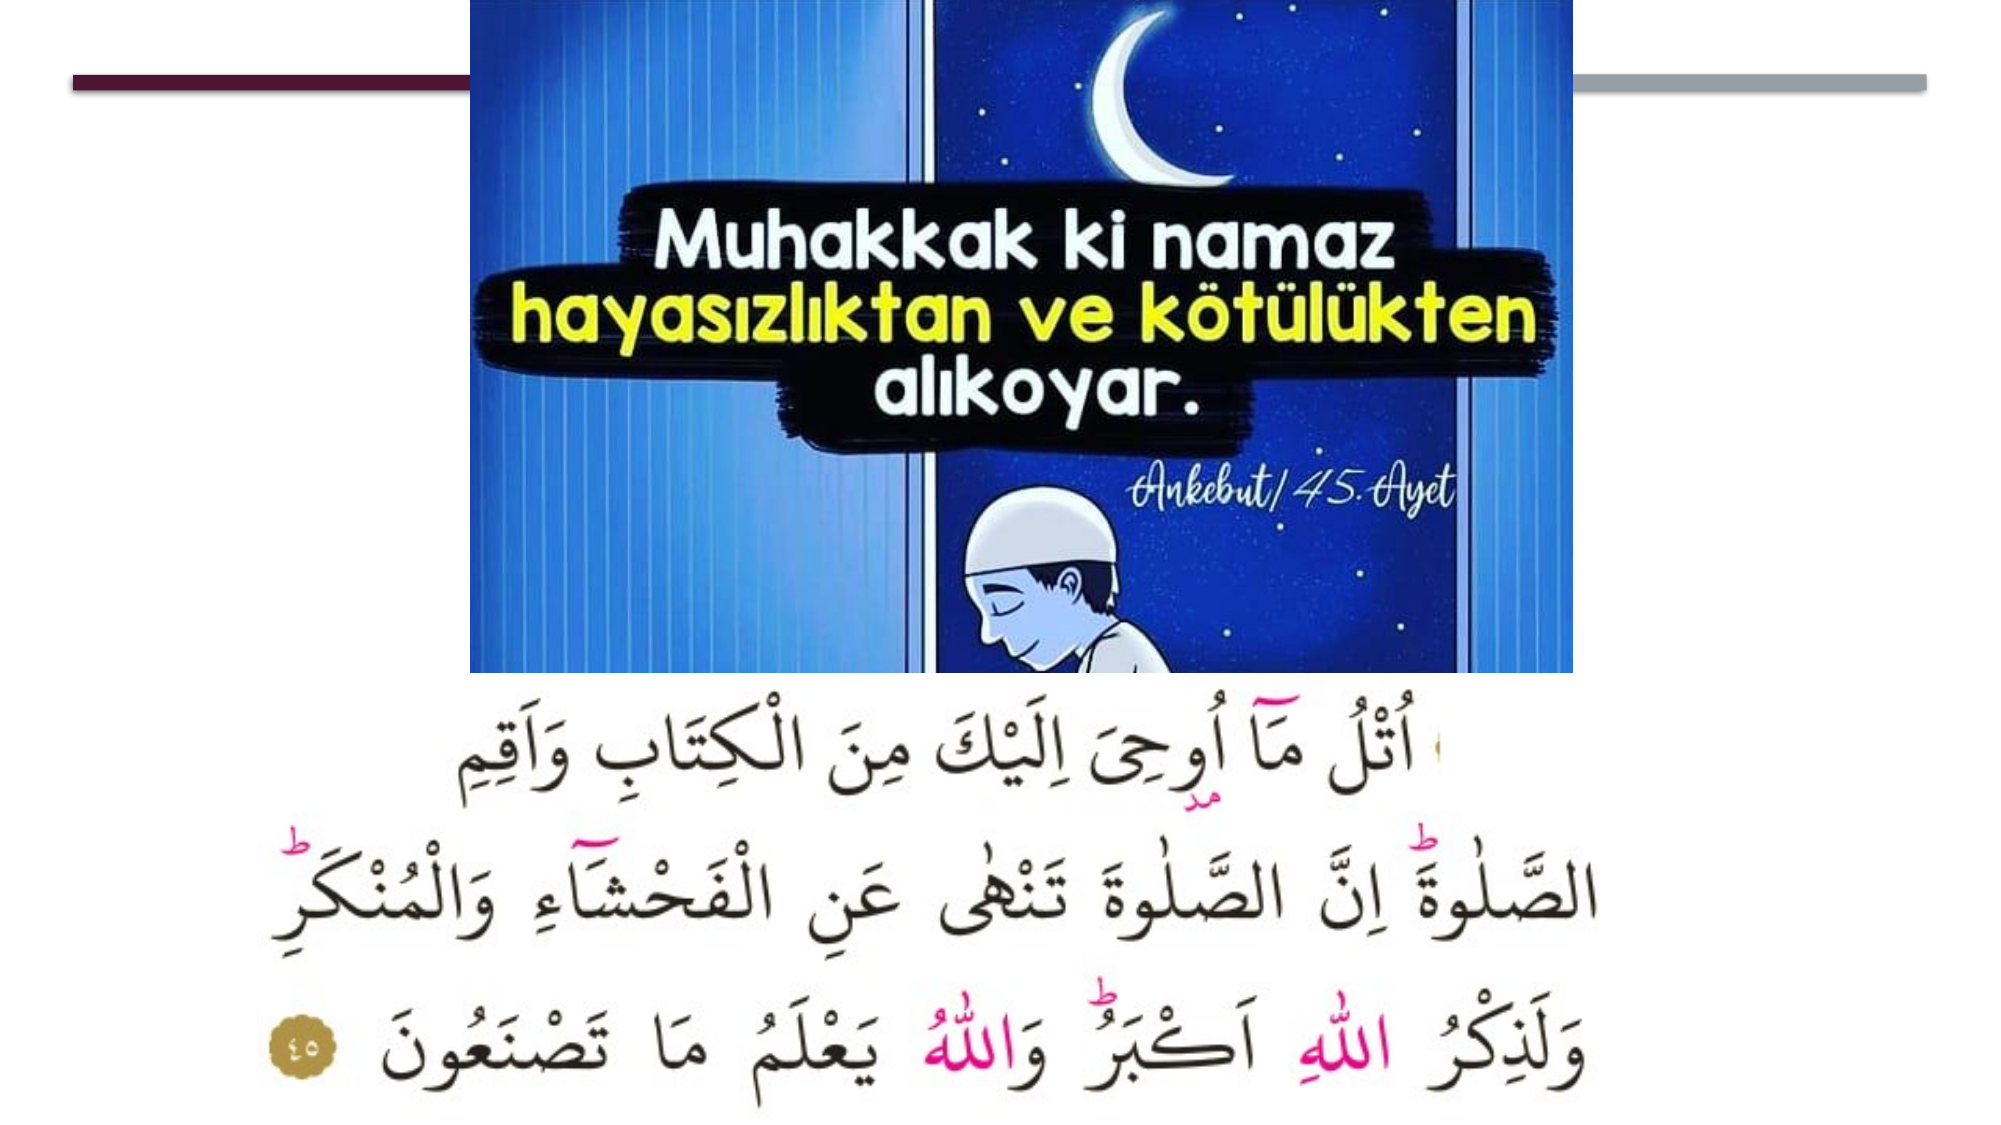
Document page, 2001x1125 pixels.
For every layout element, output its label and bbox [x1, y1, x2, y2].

picture [257, 0, 1619, 1125]
